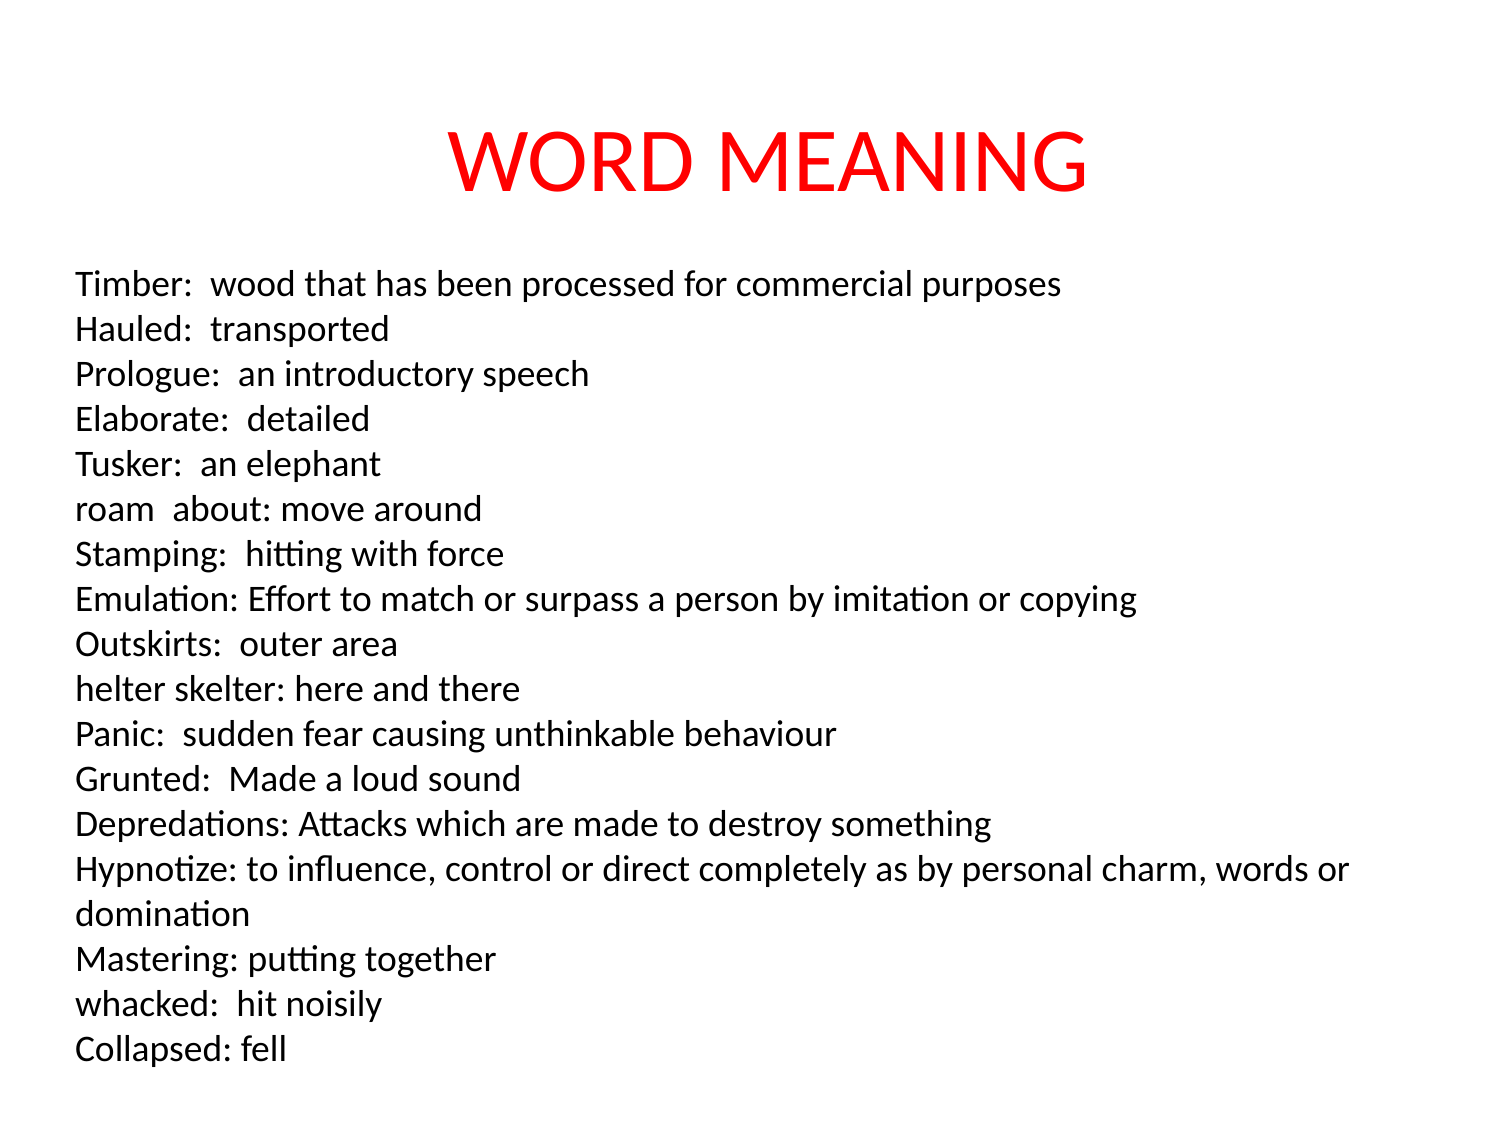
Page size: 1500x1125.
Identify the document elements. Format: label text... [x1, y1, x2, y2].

list Timber: wood that has been processed for commercial purposes Hauled: transported Prologue: an introductory speech Elaborate: detailed Tusker: an elephant roam about: move around Stamping: hitting with force Emulation: Effort to match or surpass a person by imitation or copying Outskirts: outer area helter skelter: here and there Panic: sudden fear causing unthinkable behaviour Grunted: Made a loud sound Depredations: Attacks which are made to destroy something Hypnotize: to influence, control or direct completely as by personal charm, words or domination Mastering: putting together whacked: hit noisily Collapsed: fell [75, 258, 1425, 1125]
title WORD MEANING [137, 99, 1400, 187]
